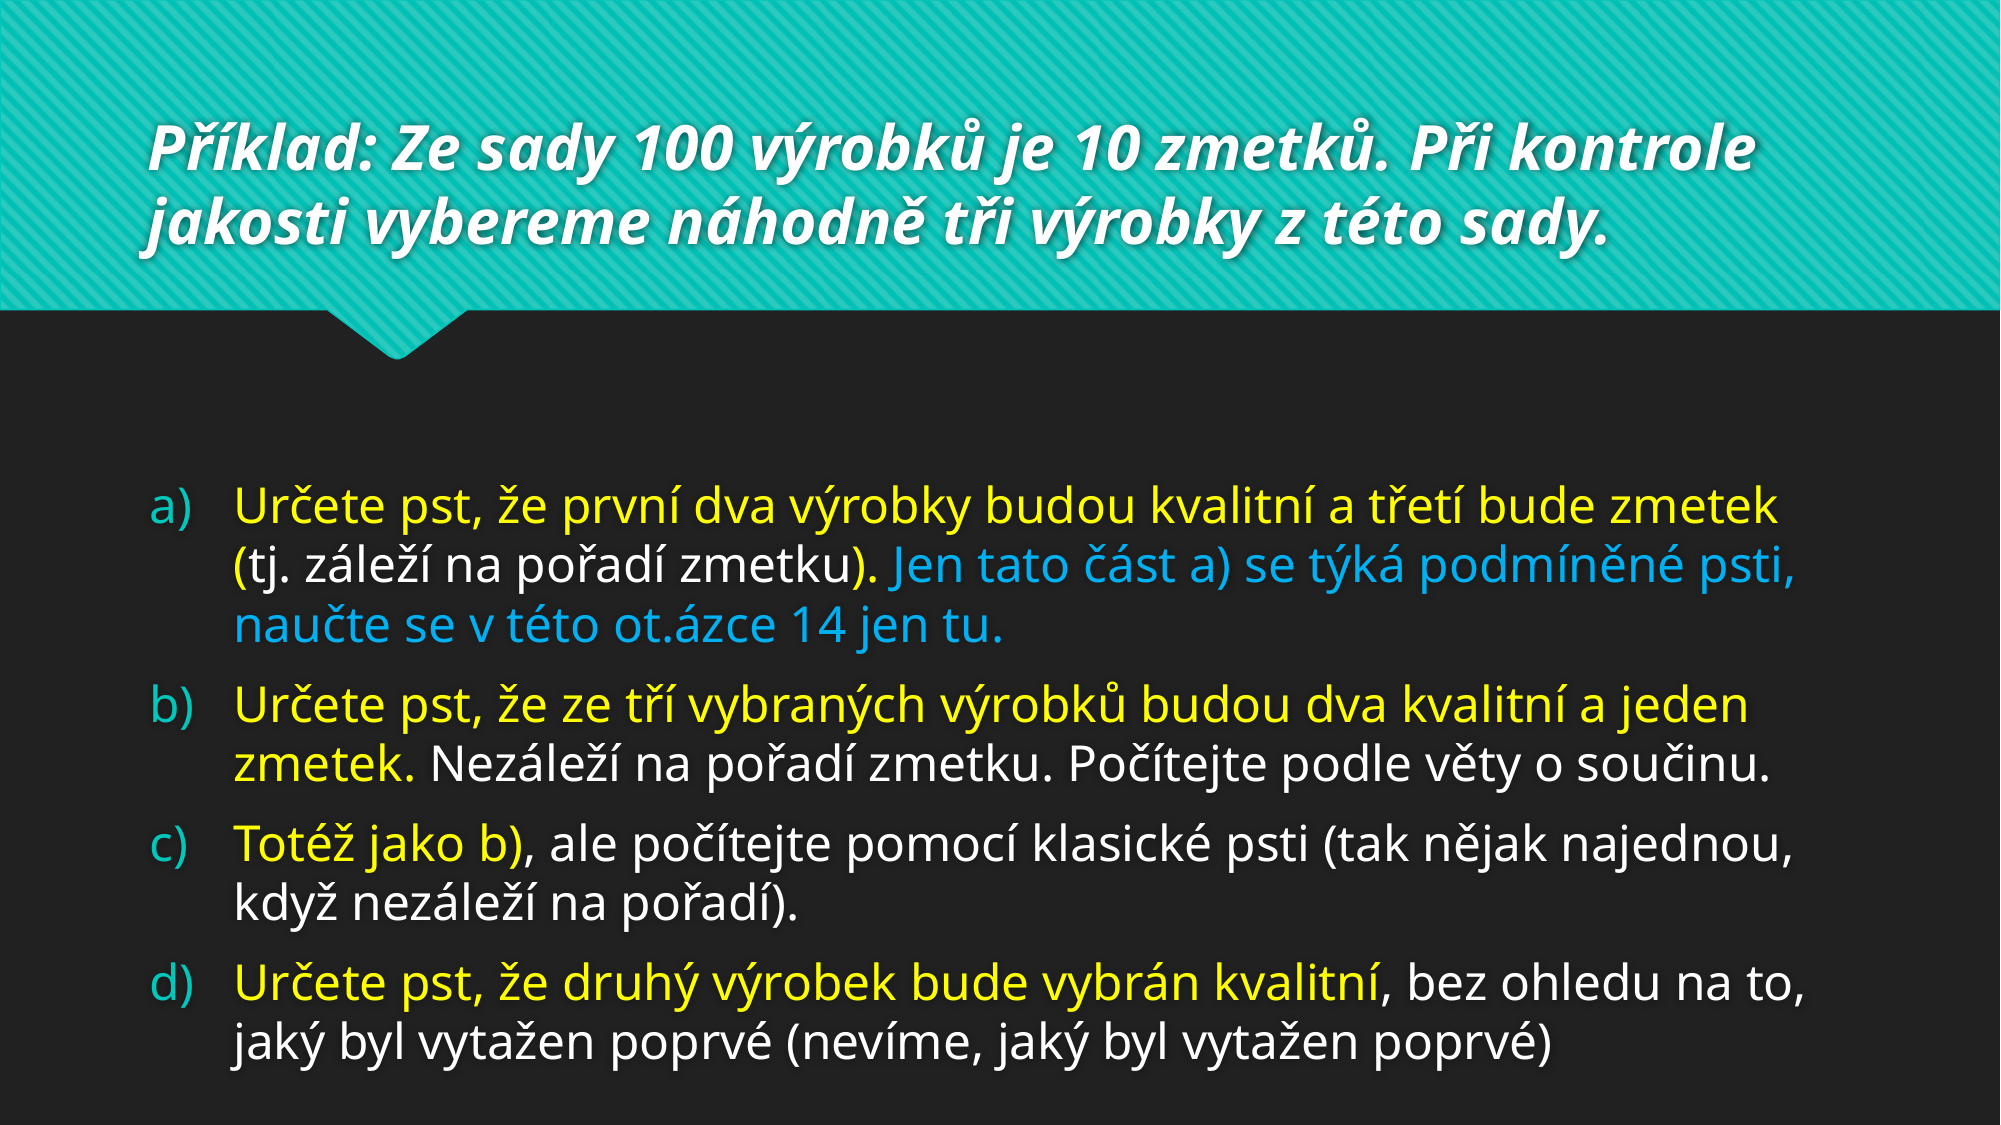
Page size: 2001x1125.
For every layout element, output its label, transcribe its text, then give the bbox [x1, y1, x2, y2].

title Příklad: Ze sady 100 výrobků je 10 zmetků. Při kontrole jakosti vybereme náhodně tři výrobky z této sady. [132, 73, 1868, 265]
list Určete pst, že první dva výrobky budou kvalitní a třetí bude zmetek (tj. záleží na pořadí zmetku). Jen tato část a) se týká podmíněné psti, naučte se v této ot.ázce 14 jen tu. Určete pst, že ze tří vybraných výrobků budou dva kvalitní a jeden zmetek. Nezáleží na pořadí zmetku. Počítejte podle věty o součinu. Totéž jako b), ale počítejte pomocí klasické psti (tak nějak najednou, když nezáleží na pořadí). Určete pst, že druhý výrobek bude vybrán kvalitní, bez ohledu na to, jaký byl vytažen poprvé (nevíme, jaký byl vytažen poprvé) [134, 386, 1866, 1088]
